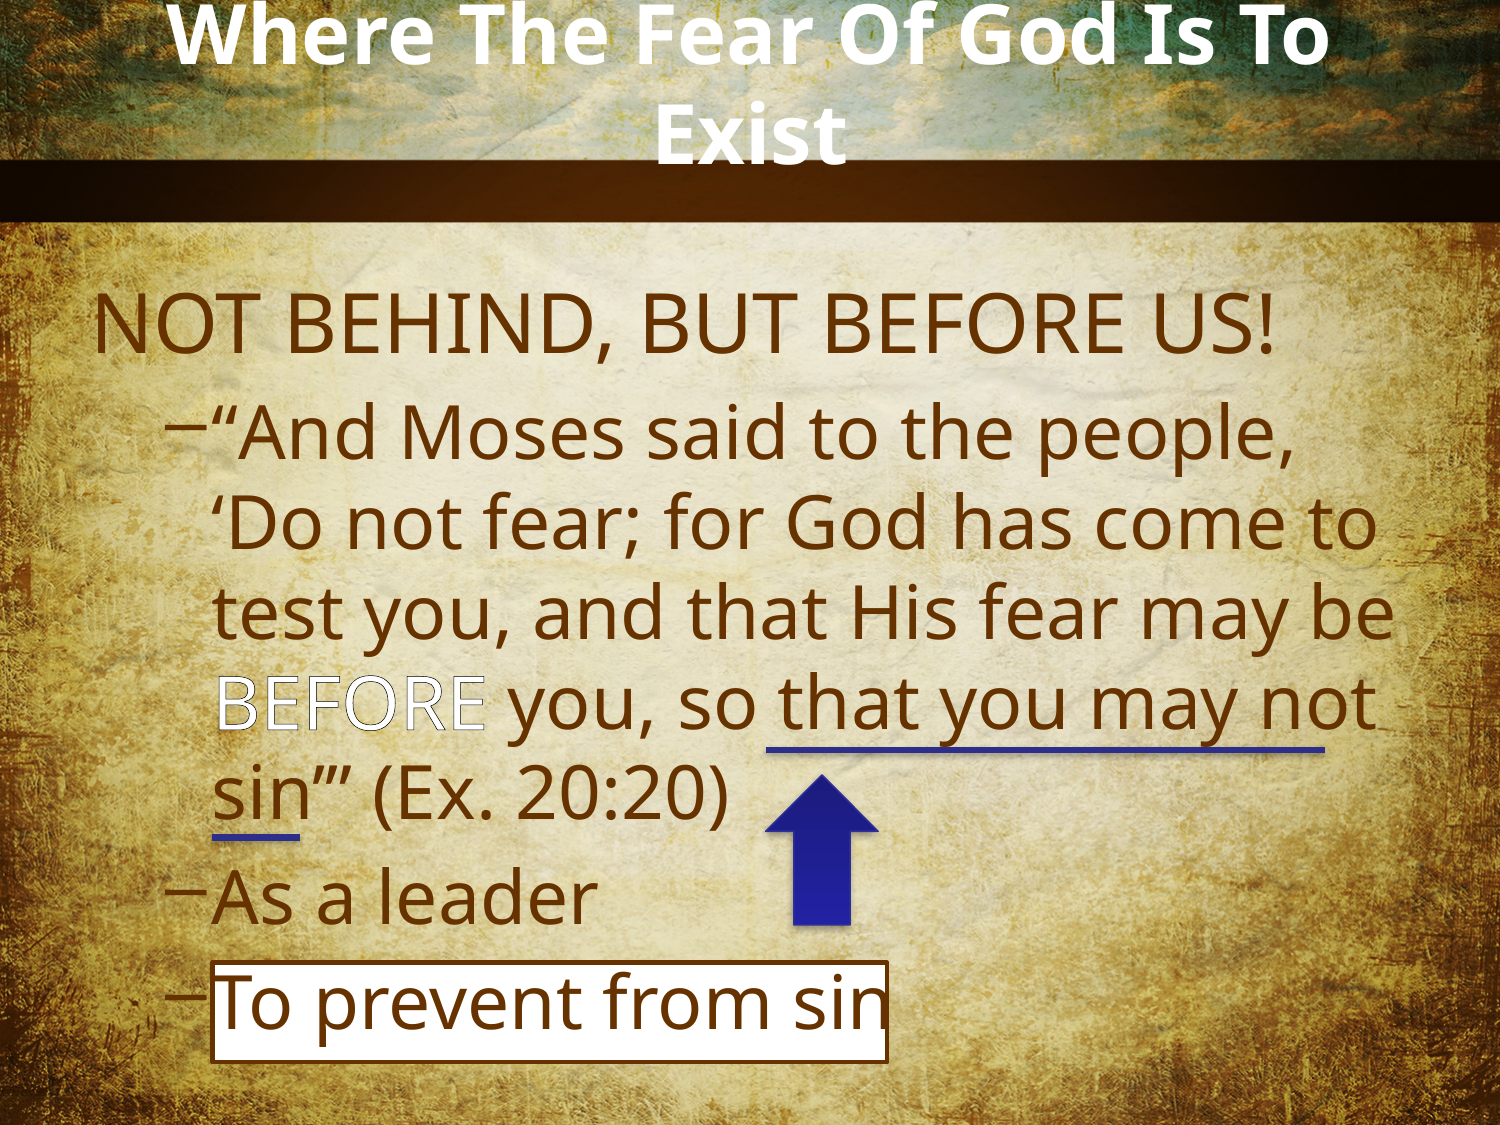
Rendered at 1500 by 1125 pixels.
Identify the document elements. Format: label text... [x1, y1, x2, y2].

picture [0, 0, 1500, 1125]
text_box [764, 774, 879, 926]
title Where The Fear Of God Is To Exist [75, 12, 1425, 150]
list NOT BEHIND, BUT BEFORE US! “And Moses said to the people, ‘Do not fear; for God has come to test you, and that His fear may be BEFORE you, so that you may not sin’” (Ex. 20:20) As a leader To prevent from sin [75, 262, 1425, 1100]
